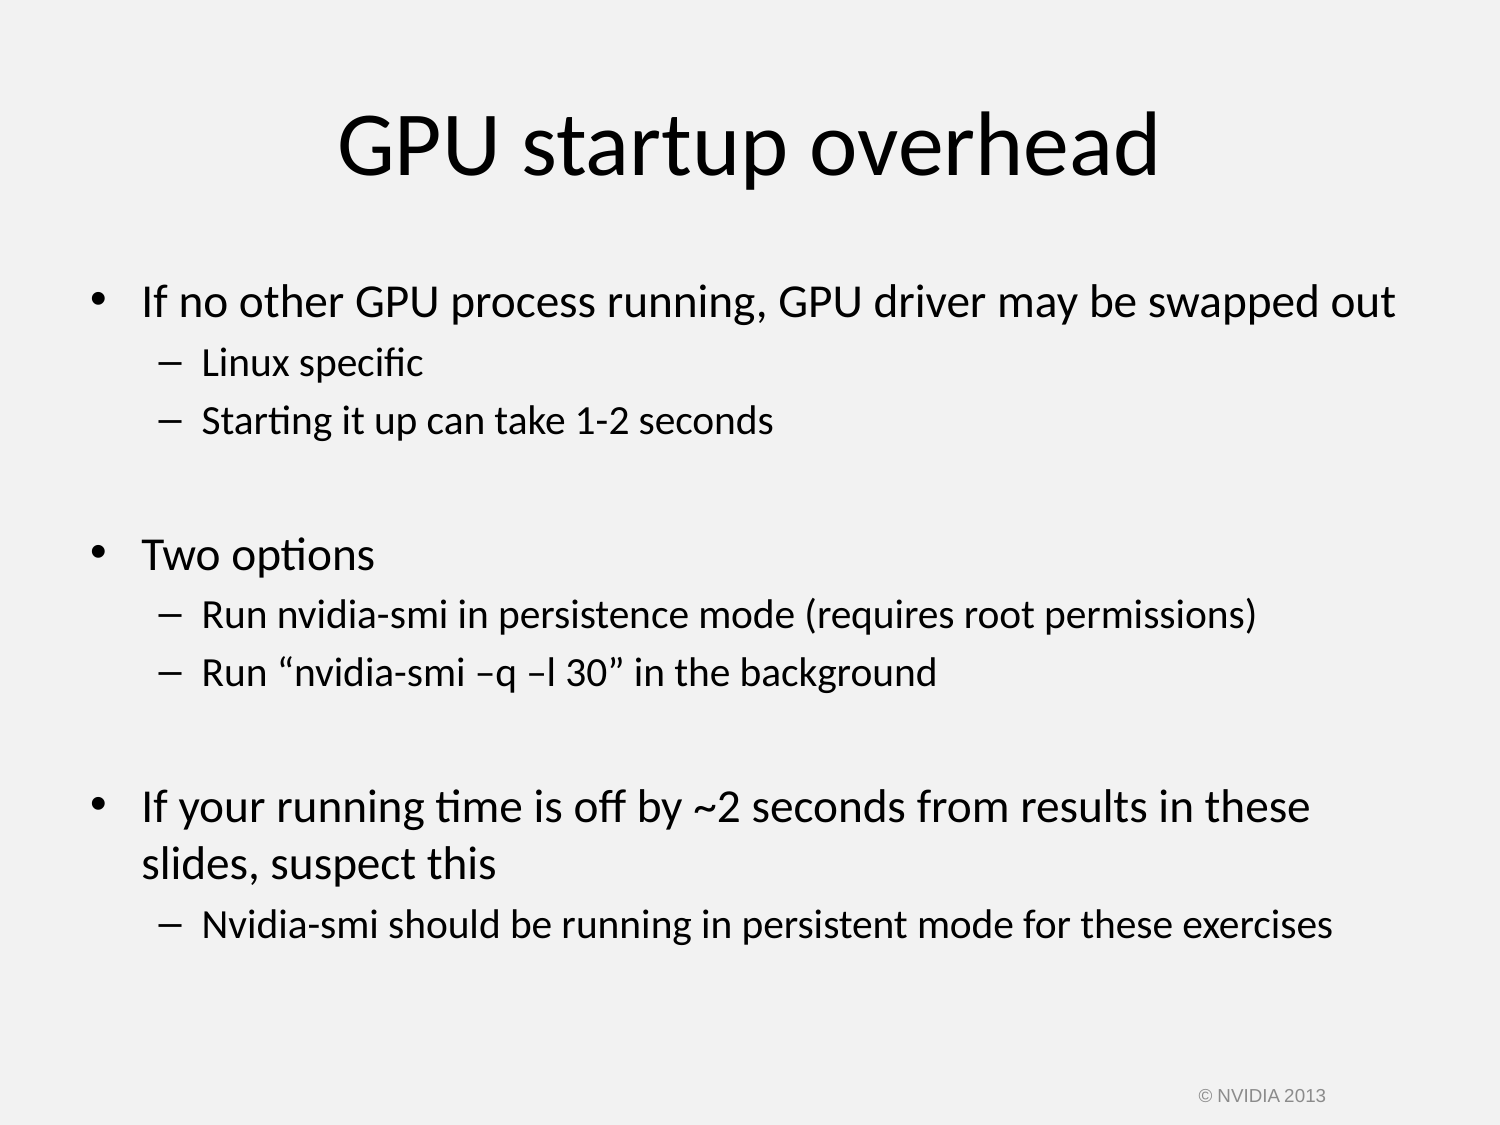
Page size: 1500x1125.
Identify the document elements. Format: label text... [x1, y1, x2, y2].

footer © NVIDIA 2013 [1025, 1065, 1500, 1125]
title GPU startup overhead [75, 45, 1425, 233]
list If no other GPU process running, GPU driver may be swapped out Linux specific Starting it up can take 1-2 seconds Two options Run nvidia-smi in persistence mode (requires root permissions) Run “nvidia-smi –q –l 30” in the background If your running time is off by ~2 seconds from results in these slides, suspect this Nvidia-smi should be running in persistent mode for these exercises [75, 262, 1425, 1005]
